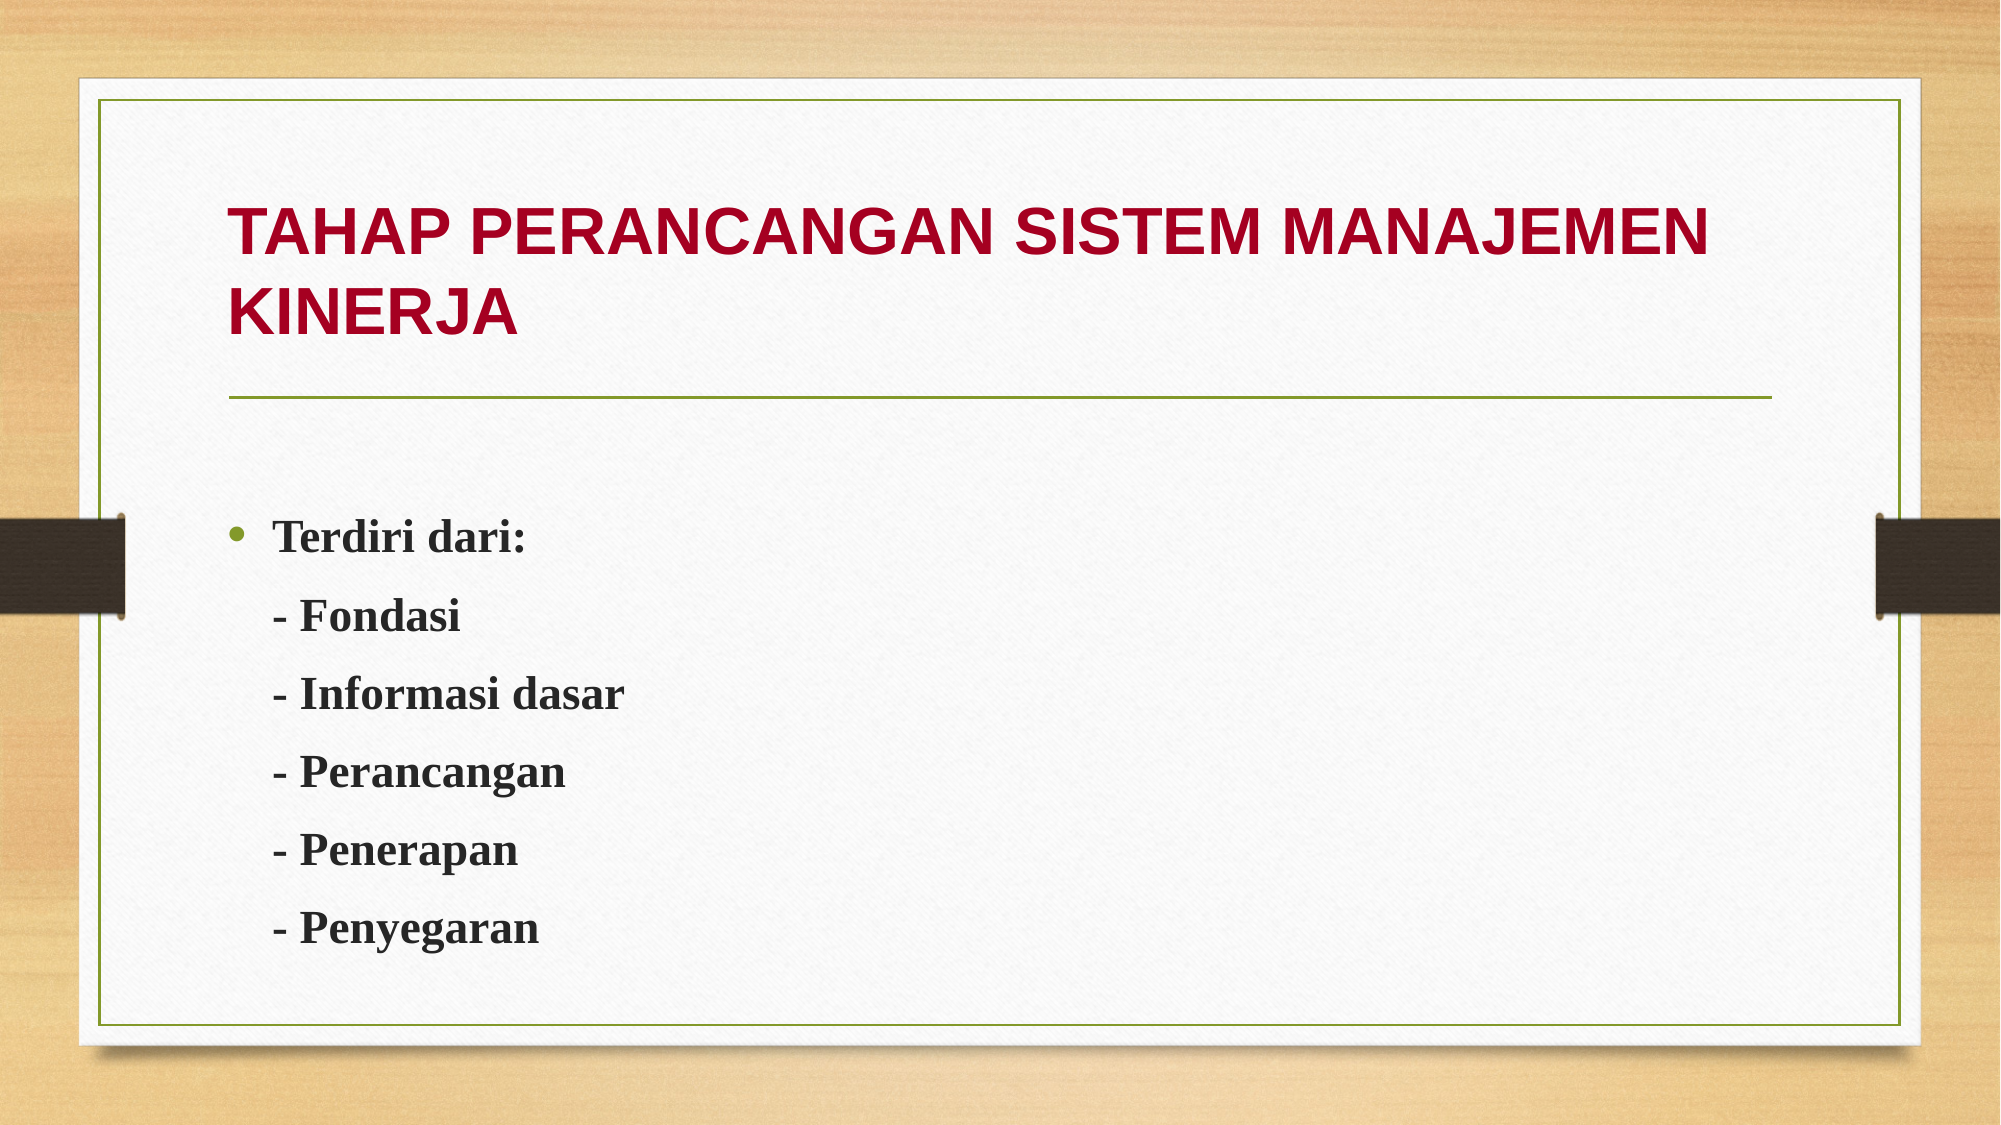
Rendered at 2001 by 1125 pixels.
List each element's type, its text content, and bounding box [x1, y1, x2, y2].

picture [0, 0, 2001, 1125]
title TAHAP PERANCANGAN SISTEM MANAJEMEN KINERJA [212, 161, 1788, 375]
list Terdiri dari: - Fondasi - Informasi dasar - Perancangan - Penerapan - Penyegaran [212, 419, 1788, 964]
